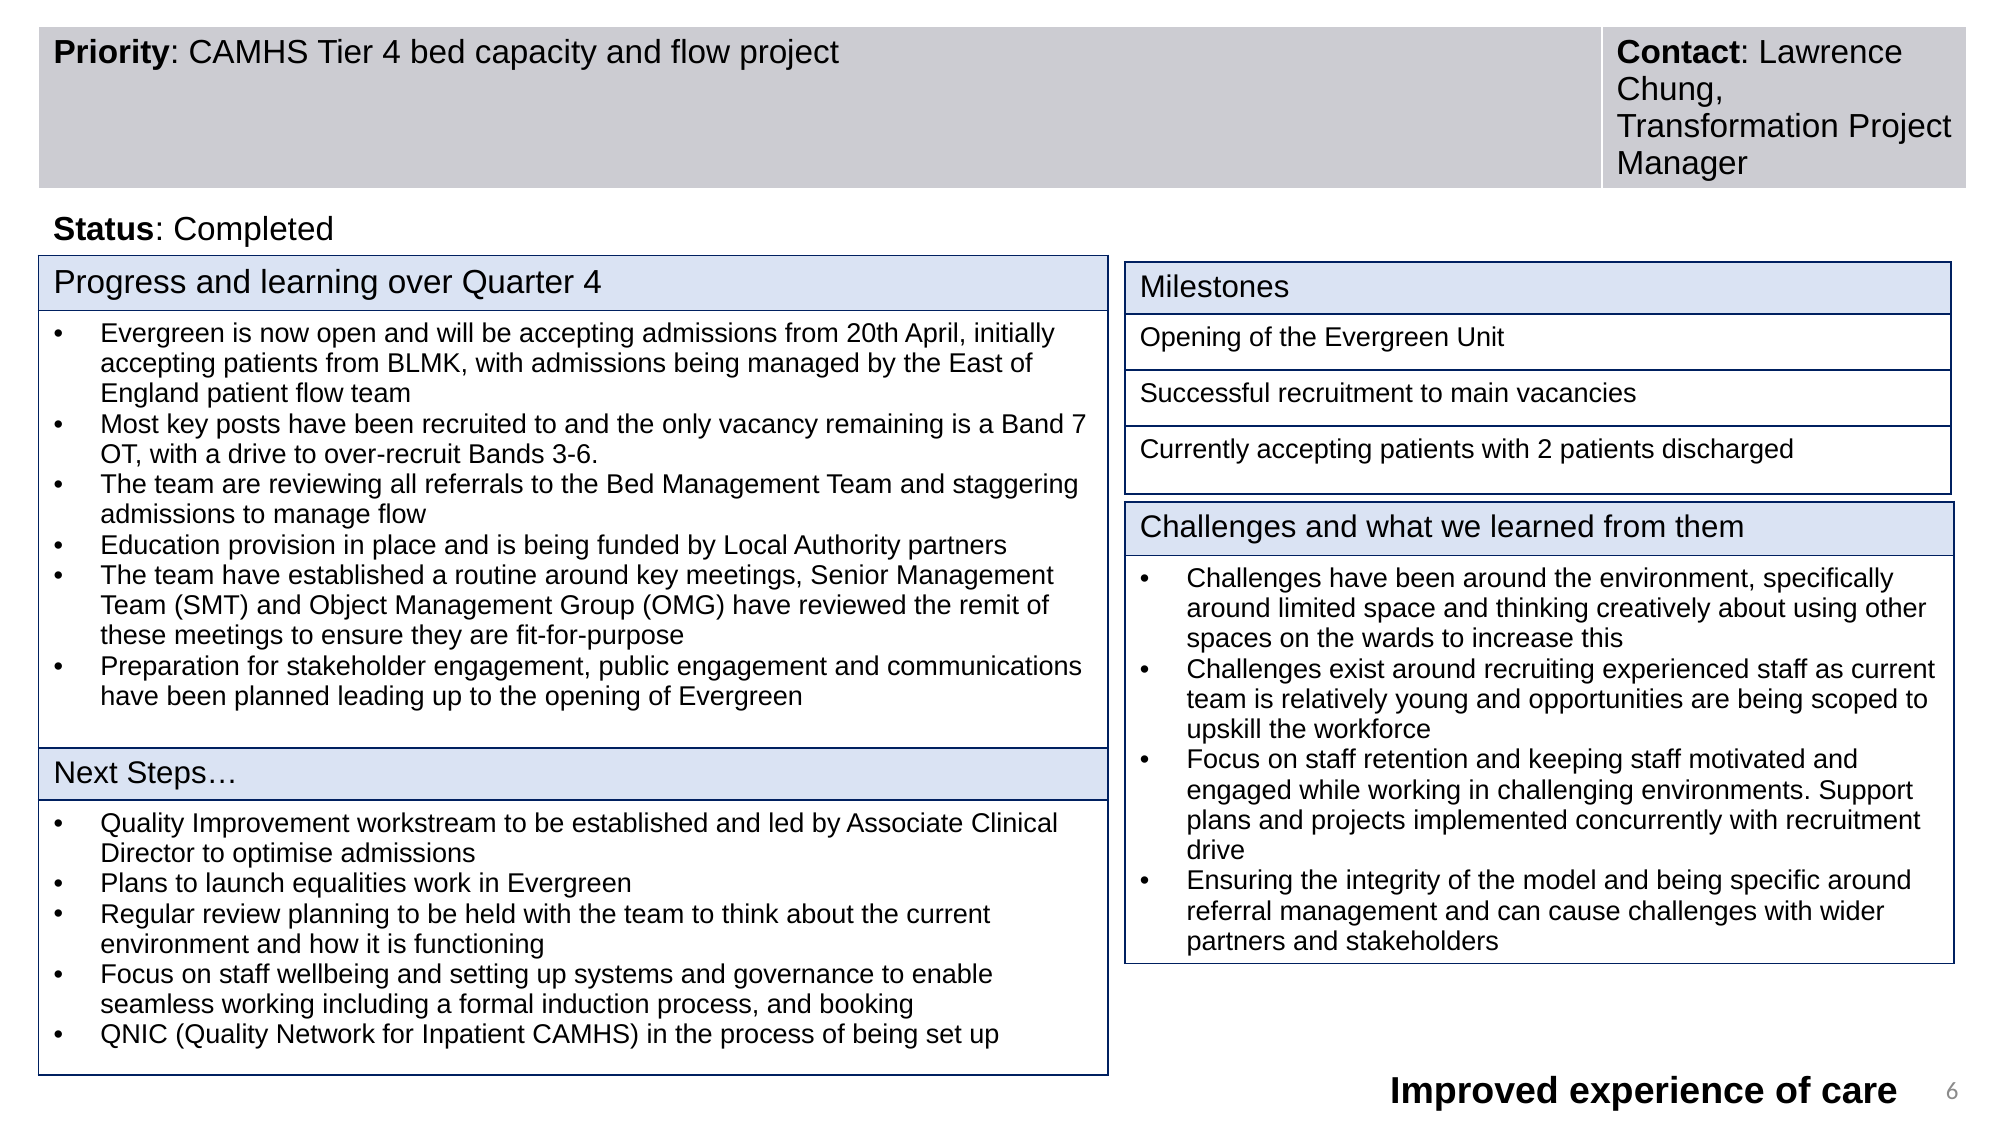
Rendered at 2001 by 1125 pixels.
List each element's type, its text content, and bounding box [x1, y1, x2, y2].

table_header Challenges and what we learned from them [1126, 503, 1953, 555]
table_cell Quality Improvement workstream to be established and led by Associate Clinical Director to optimise admissions Plans to launch equalities work in Evergreen Regular review planning to be held with the team to think about the current environment and how it is functioning Focus on staff wellbeing and setting up systems and governance to enable seamless working including a formal induction process, and booking QNIC (Quality Network for Inpatient CAMHS) in the process of being set up [39, 801, 1107, 1074]
table_header Milestones [1126, 263, 1950, 313]
table_cell Successful recruitment to main vacancies [1126, 371, 1950, 425]
table_header Contact: Lawrence Chung, Transformation Project Manager [1603, 27, 1966, 188]
table_cell Opening of the Evergreen Unit [1126, 315, 1950, 369]
table_header Priority: CAMHS Tier 4 bed capacity and flow project [39, 27, 1601, 188]
table_cell Currently accepting patients with 2 patients discharged [1126, 427, 1950, 493]
slide_number 6 [1523, 1059, 1974, 1120]
text_box Status: Completed [38, 199, 780, 255]
table_cell Challenges have been around the environment, specifically around limited space and thinking creatively about using other spaces on the wards to increase this Challenges exist around recruiting experienced staff as current team is relatively young and opportunities are being scoped to upskill the workforce Focus on staff retention and keeping staff motivated and engaged while working in challenging environments. Support plans and projects implemented concurrently with recruitment drive Ensuring the integrity of the model and being specific around referral management and can cause challenges with wider partners and stakeholders [1126, 556, 1953, 963]
table_cell Next Steps… [39, 749, 1107, 799]
table_header Progress and learning over Quarter 4 [39, 256, 1107, 310]
table_cell Evergreen is now open and will be accepting admissions from 20th April, initially accepting patients from BLMK, with admissions being managed by the East of England patient flow team Most key posts have been recruited to and the only vacancy remaining is a Band 7 OT, with a drive to over-recruit Bands 3-6. The team are reviewing all referrals to the Bed Management Team and staggering admissions to manage flow Education provision in place and is being funded by Local Authority partners The team have established a routine around key meetings, Senior Management Team (SMT) and Object Management Group (OMG) have reviewed the remit of these meetings to ensure they are fit-for-purpose Preparation for stakeholder engagement, public engagement and communications have been planned leading up to the opening of Evergreen [39, 311, 1107, 747]
text_box Improved experience of care [1375, 1051, 1924, 1119]
